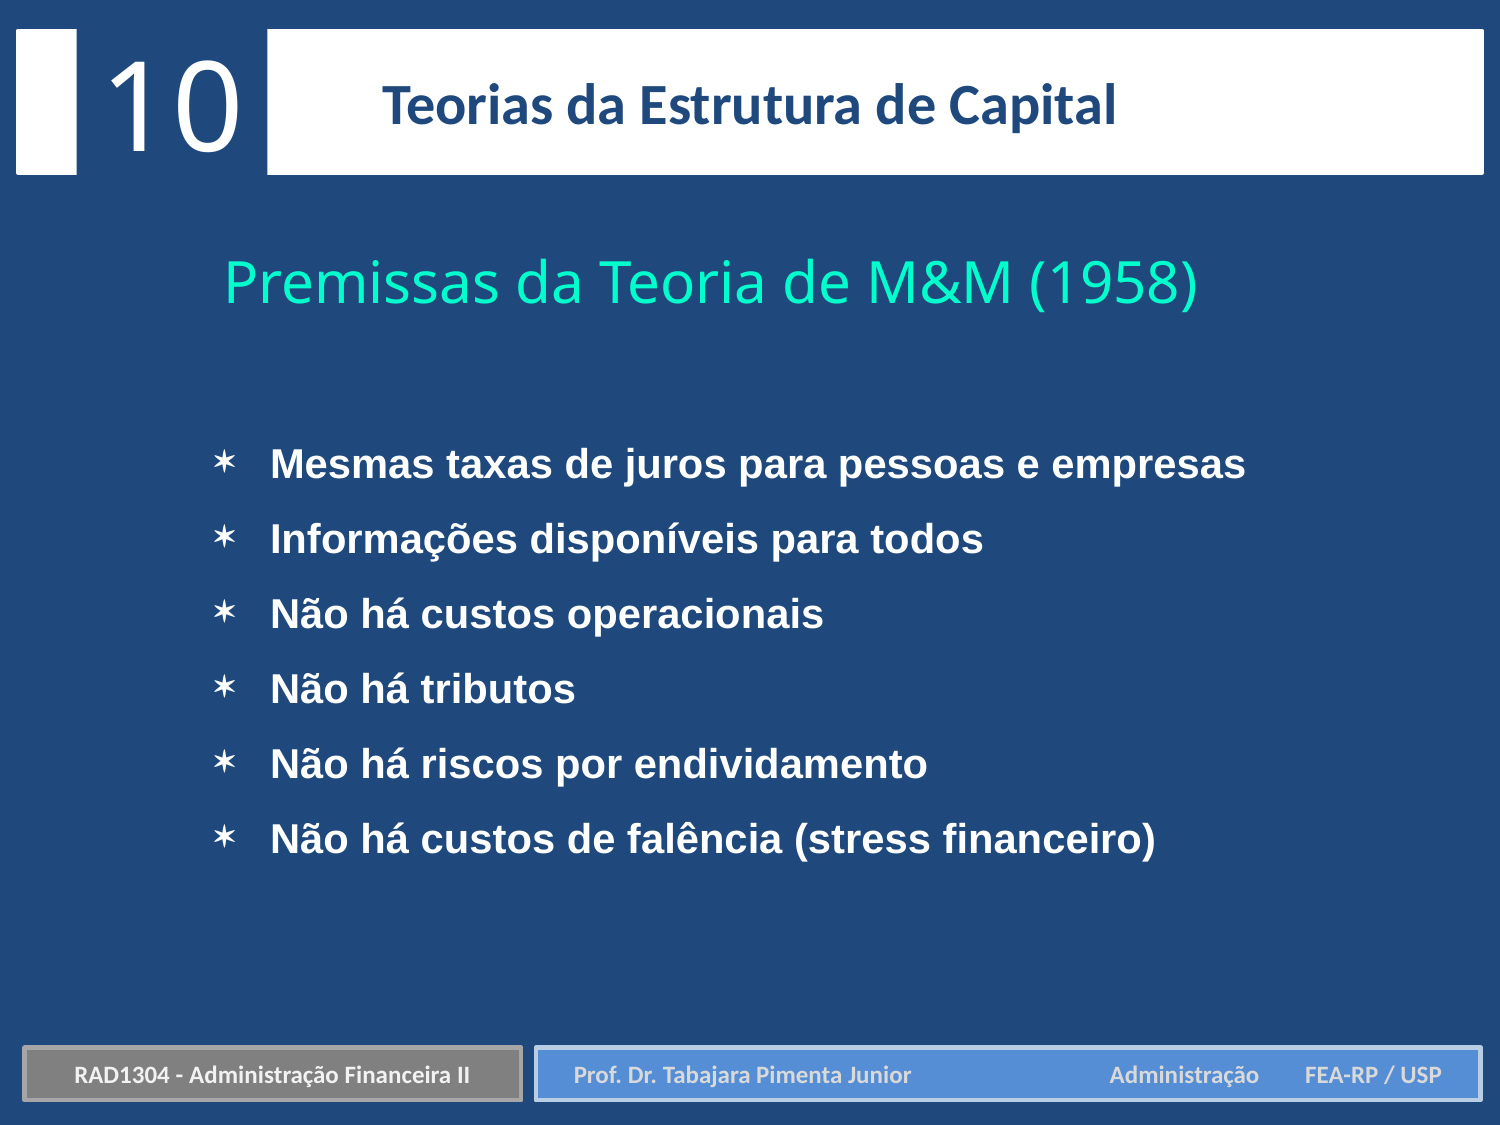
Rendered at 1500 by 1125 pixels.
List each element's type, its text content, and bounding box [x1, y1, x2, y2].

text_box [24, 1047, 1493, 1101]
text_box Mesmas taxas de juros para pessoas e empresas Informações disponíveis para todos Não há custos operacionais Não há tributos Não há riscos por endividamento Não há custos de falência (stress financeiro) [199, 404, 1284, 870]
text_box [268, 29, 1484, 175]
text_box 10 [76, 19, 268, 184]
text_box Premissas da Teoria de M&M (1958) [208, 238, 1348, 323]
text_box Teorias da Estrutura de Capital [348, 58, 1152, 144]
text_box [16, 29, 76, 175]
